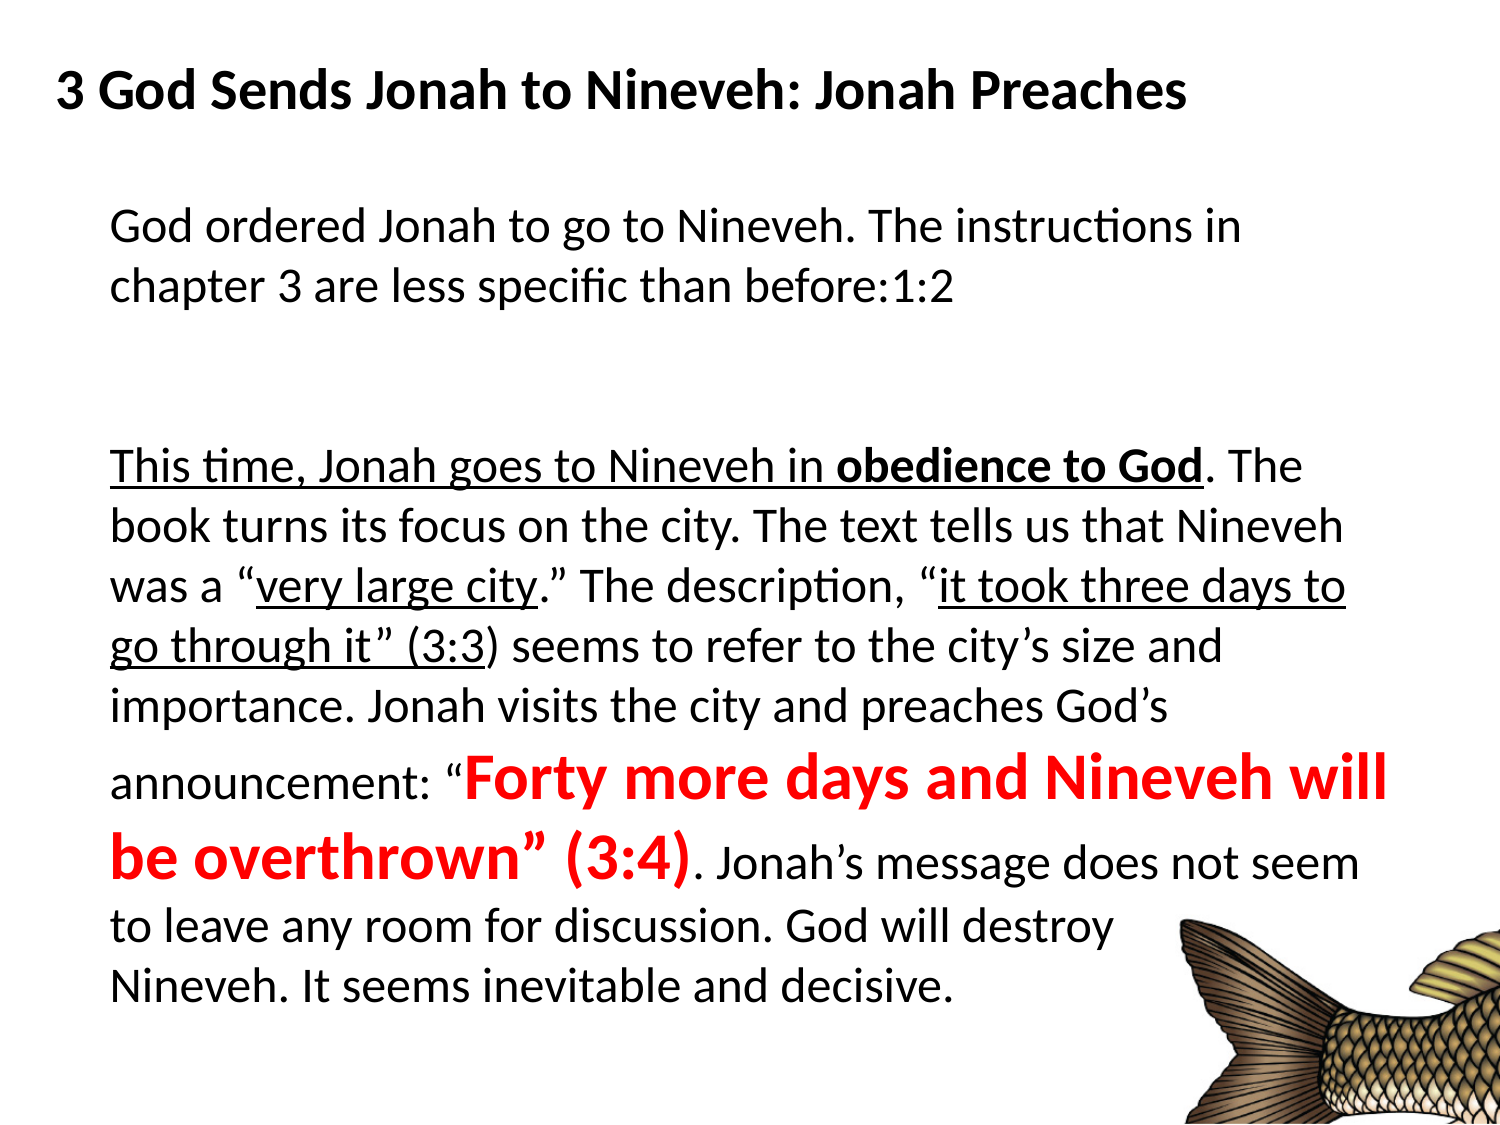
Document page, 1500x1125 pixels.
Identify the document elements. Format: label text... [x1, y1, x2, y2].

text_box God ordered Jonah to go to Nineveh. The instructions in chapter 3 are less specific than before:1:2) “Go to the great city of Nineveh and proclaim to it the message ) This time, Jonah goes to Nineveh in obedience to God. The book turns its focus on the city. The text tells us that Nineveh was a “very large city.” The description, “it took three days to go through it” (3:3) seems to refer to the city’s size and importance. Jonah visits the city and preaches God’s announcement: “Forty more days and Nineveh will be overthrown” (3:4). Jonah’s message does not seem to leave any room for discussion. God will destroy Nineveh. It seems inevitable and decisive. [94, 185, 1412, 1065]
picture [1174, 914, 1500, 1125]
text_box 3 God Sends Jonah to Nineveh: Jonah Preaches [40, 43, 1443, 129]
